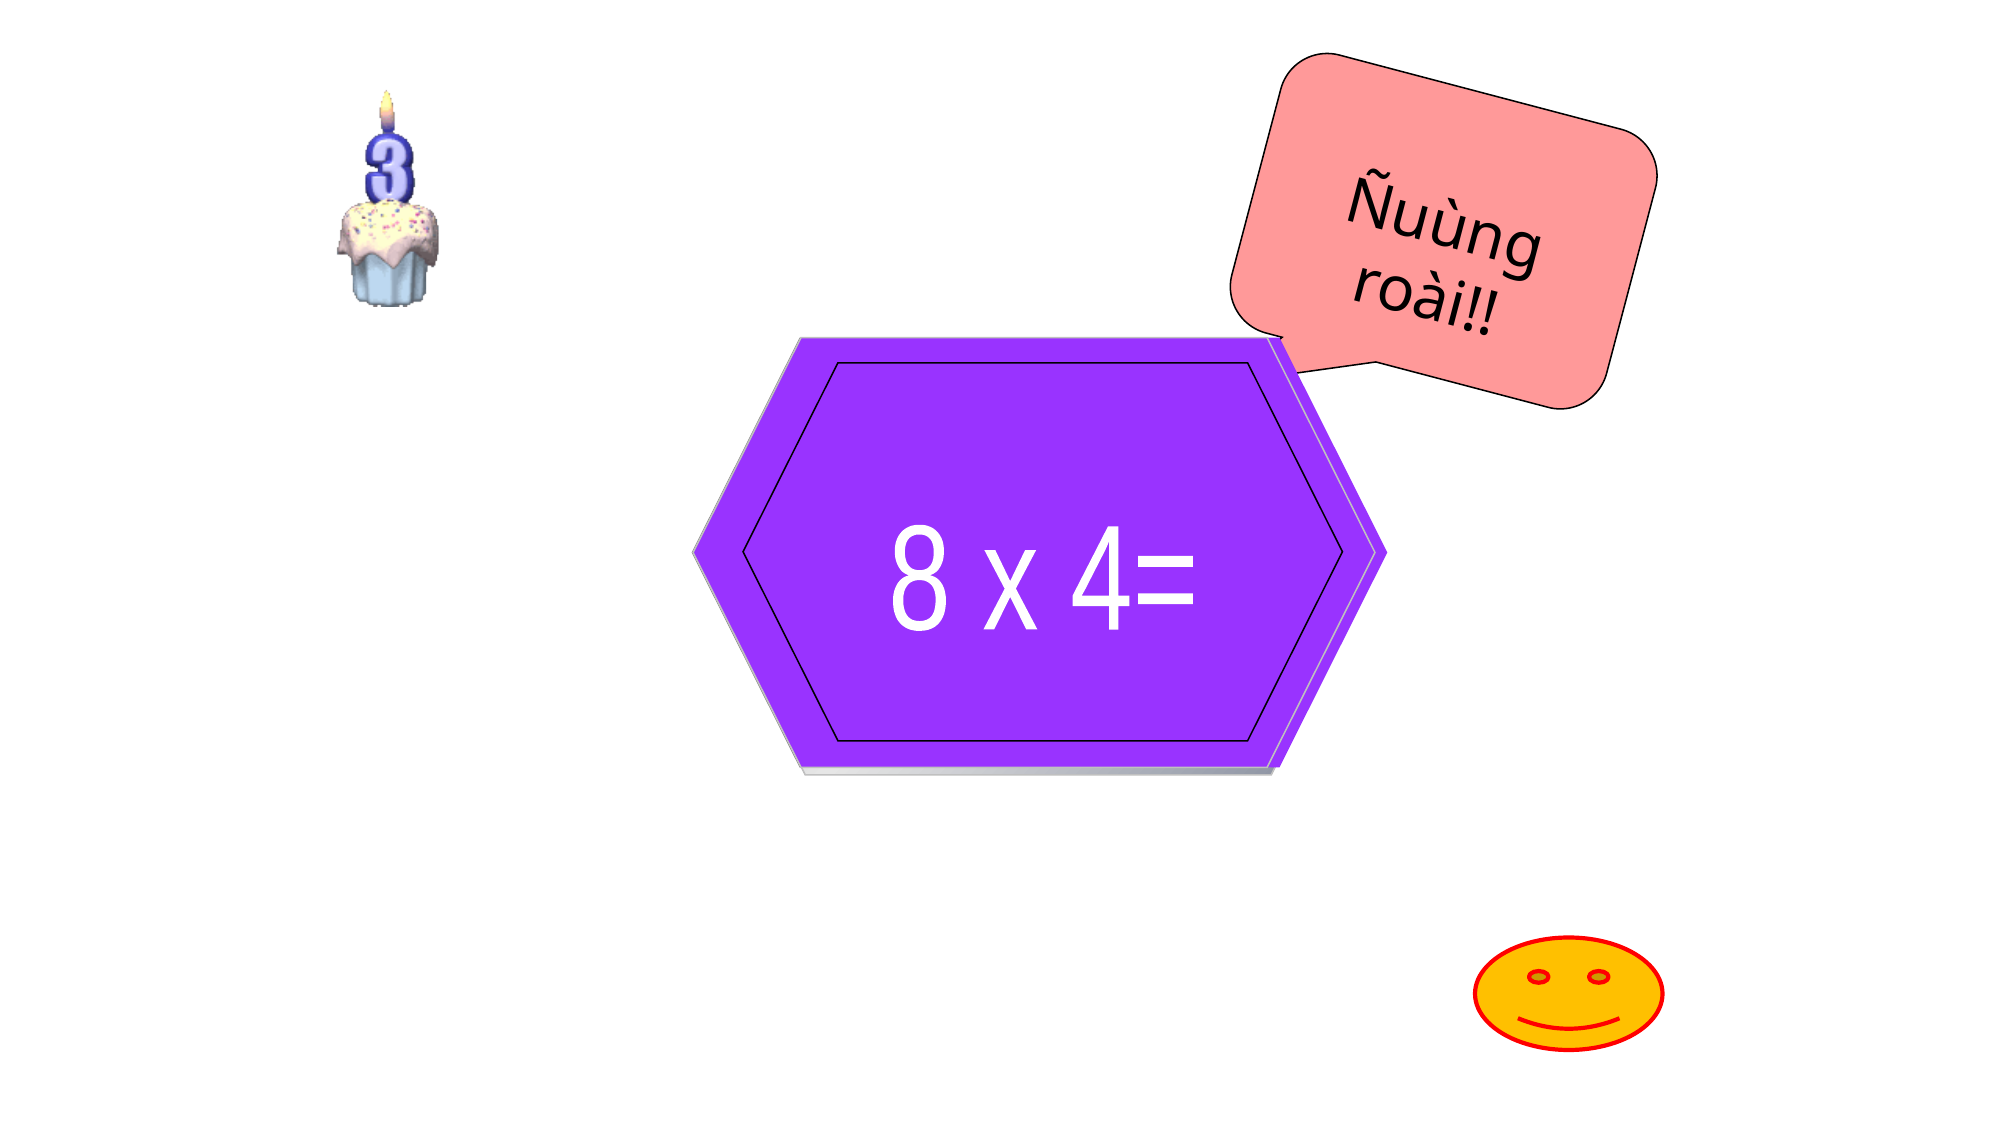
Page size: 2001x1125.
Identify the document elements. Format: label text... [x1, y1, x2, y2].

text_box [1472, 935, 1665, 1053]
picture [312, 87, 469, 307]
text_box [692, 337, 1388, 768]
text_box Ñuùng roài!! [1230, 53, 1658, 409]
